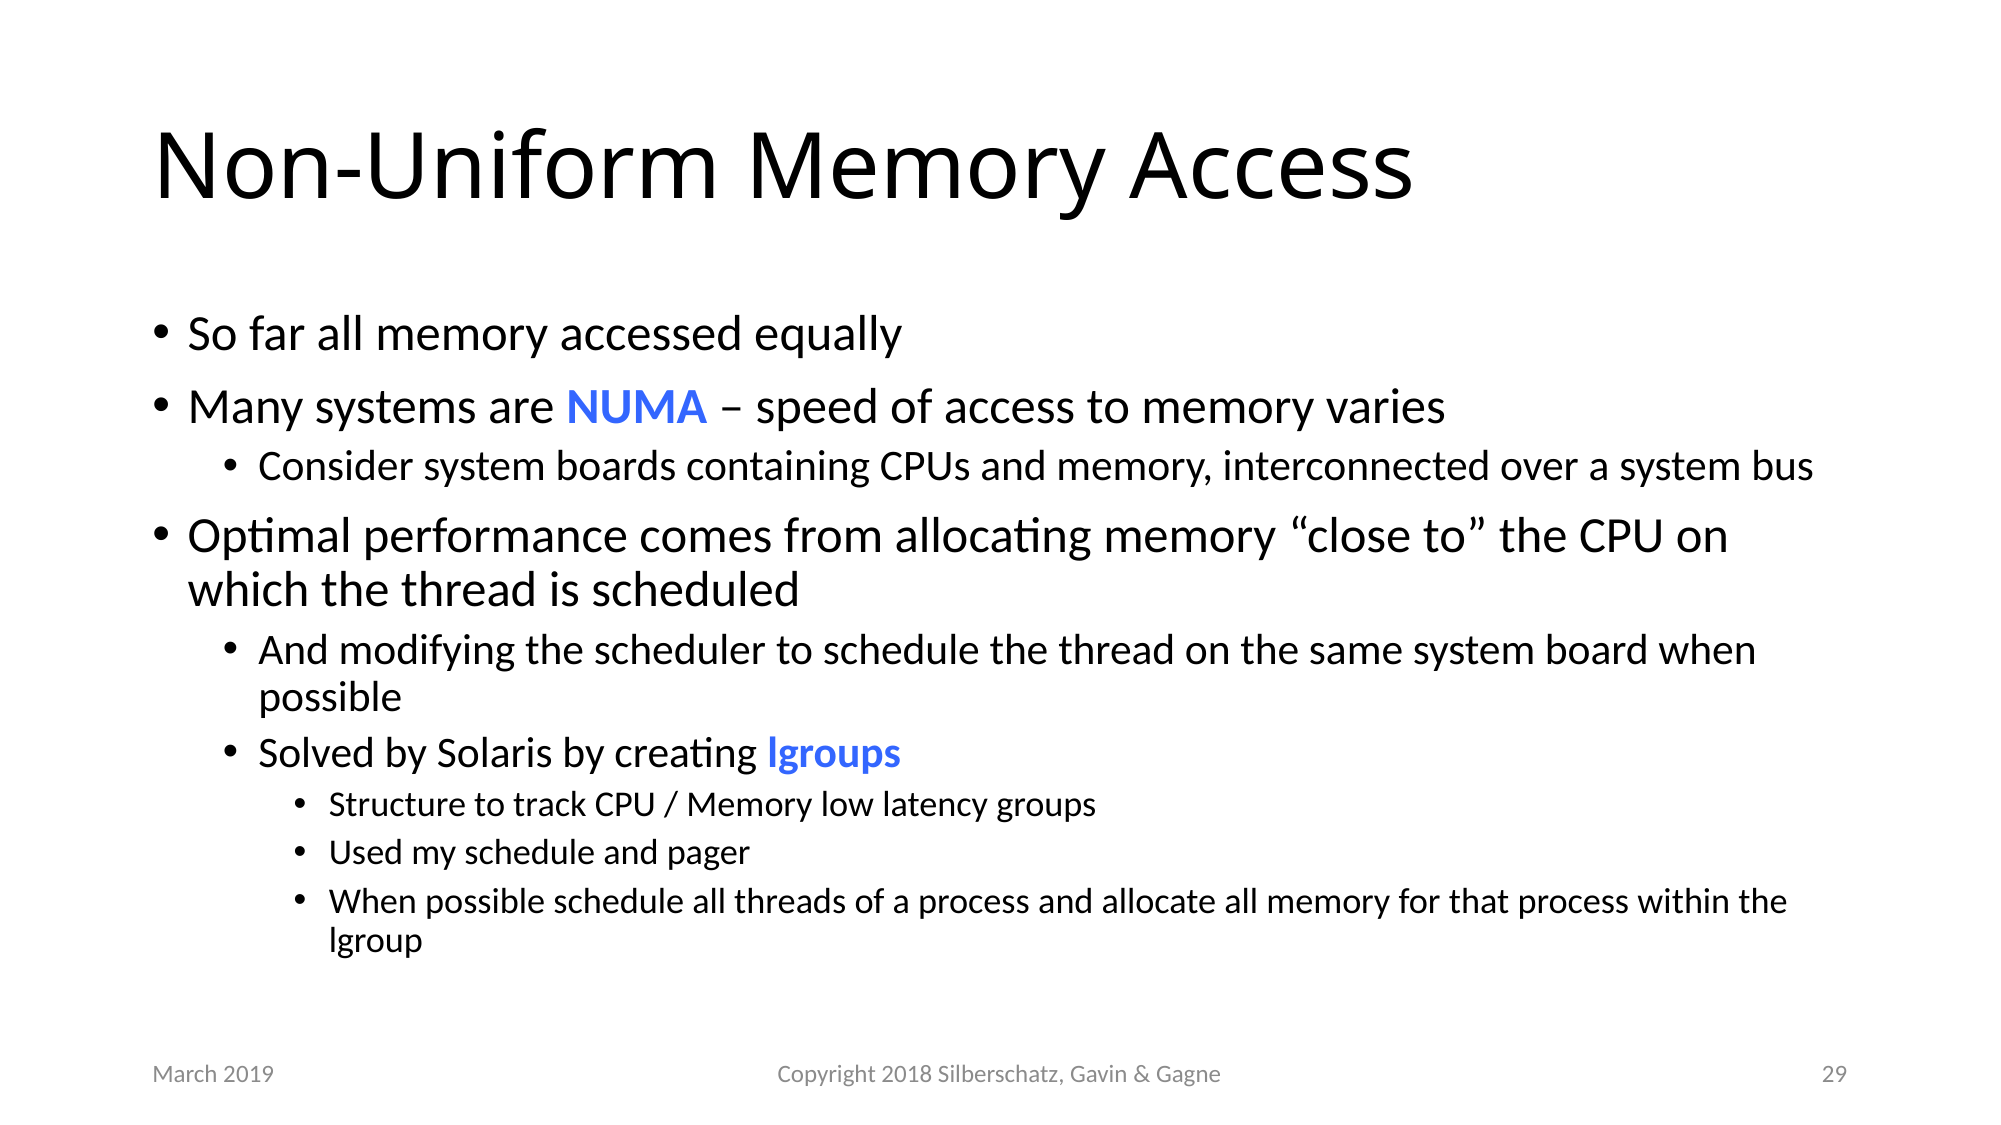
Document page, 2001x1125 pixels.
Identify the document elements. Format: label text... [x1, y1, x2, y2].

list So far all memory accessed equally Many systems are NUMA – speed of access to memory varies Consider system boards containing CPUs and memory, interconnected over a system bus Optimal performance comes from allocating memory “close to” the CPU on which the thread is scheduled And modifying the scheduler to schedule the thread on the same system board when possible Solved by Solaris by creating lgroups Structure to track CPU / Memory low latency groups Used my schedule and pager When possible schedule all threads of a process and allocate all memory for that process within the lgroup [137, 299, 1863, 1014]
slide_number 29 [1412, 1042, 1863, 1103]
title Non-Uniform Memory Access [137, 59, 1863, 278]
footer Copyright 2018 Silberschatz, Gavin & Gagne [662, 1042, 1338, 1103]
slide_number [137, 1042, 588, 1103]
